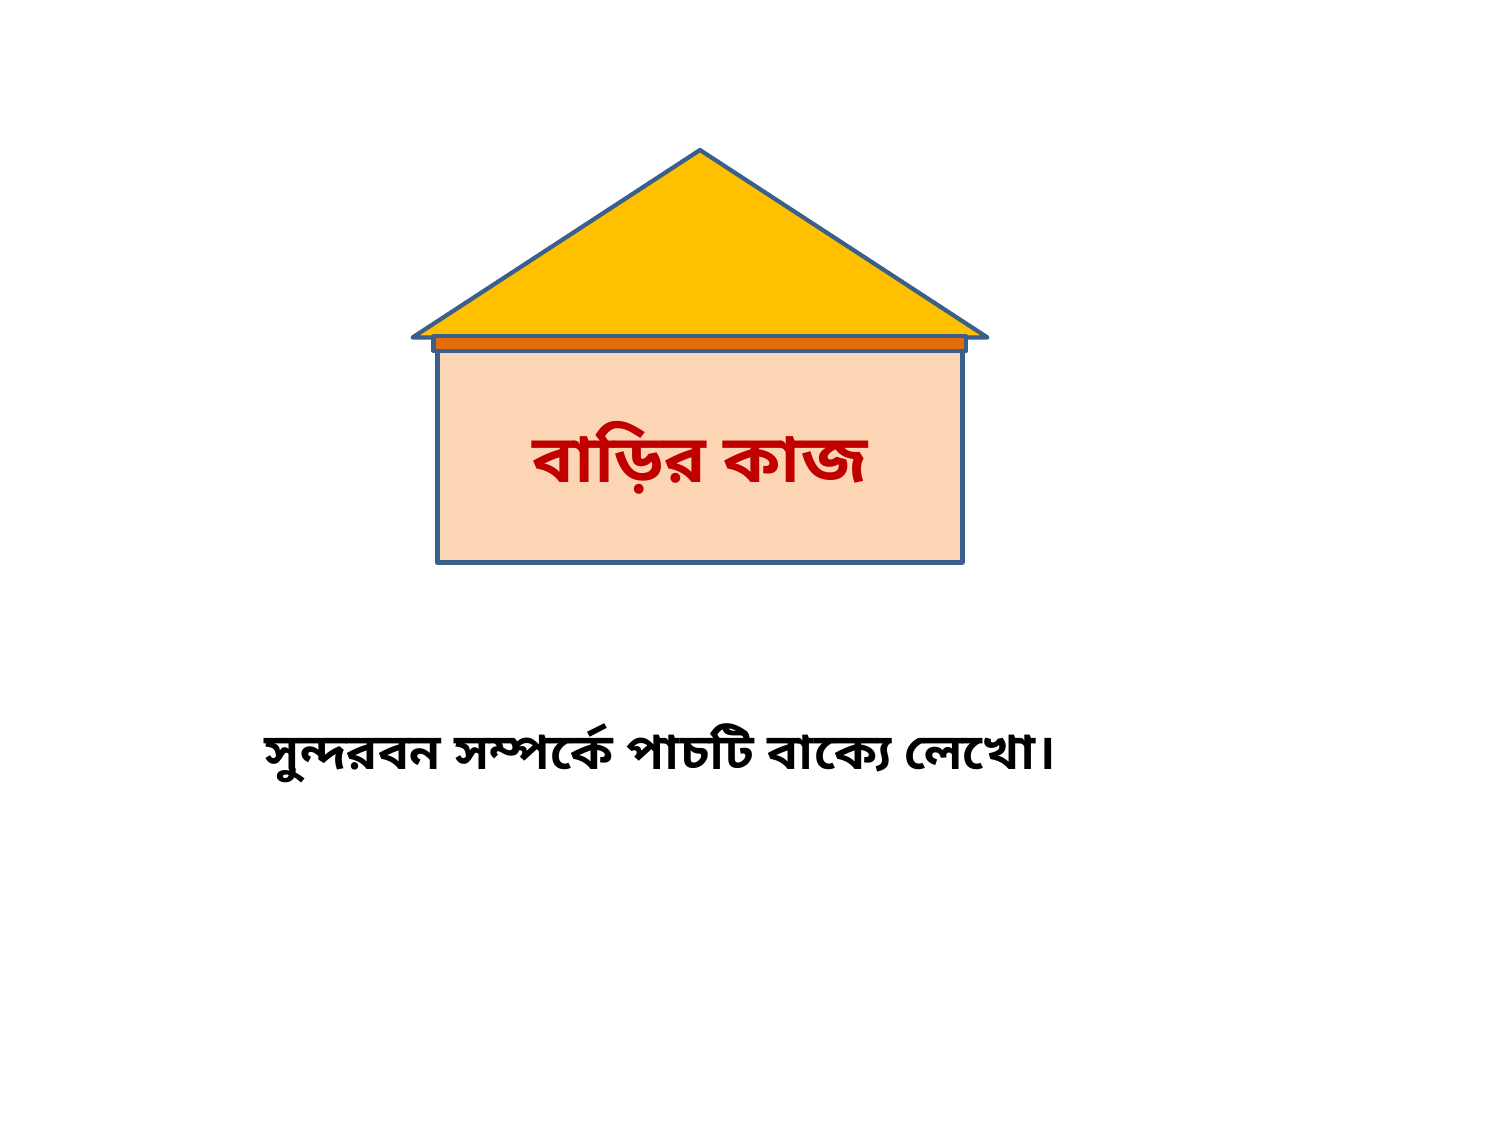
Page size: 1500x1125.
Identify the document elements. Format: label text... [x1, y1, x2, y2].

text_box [337, 149, 1063, 563]
text_box সুন্দরবন সম্পর্কে পাচটি বাক্যে লেখো। [249, 712, 1400, 788]
